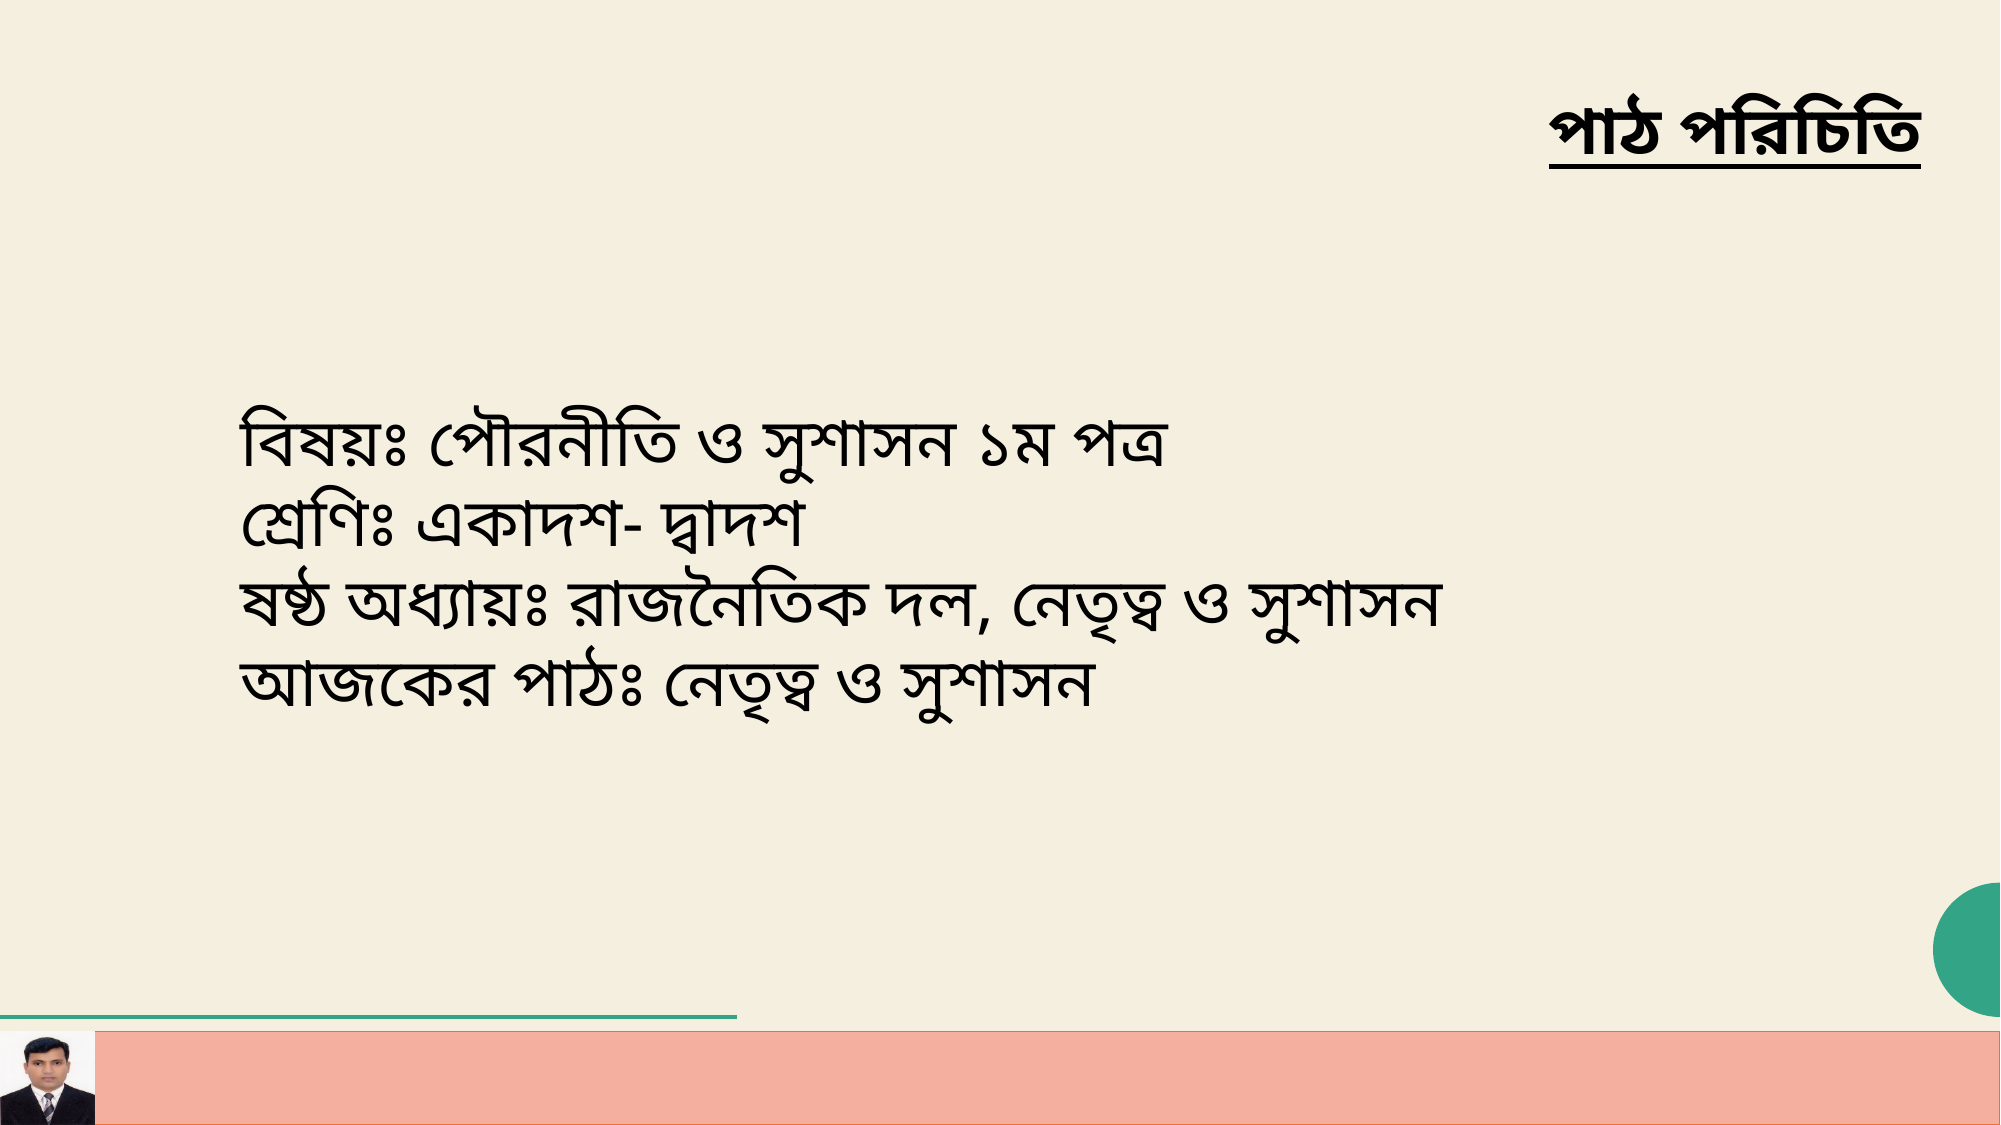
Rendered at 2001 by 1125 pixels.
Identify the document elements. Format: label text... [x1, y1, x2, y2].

picture [0, 1031, 95, 1125]
text_box বিষয়ঃ পৌরনীতি ও সুশাসন ১ম পত্র শ্রেণিঃ একাদশ- দ্বাদশ ষষ্ঠ অধ্যায়ঃ রাজনৈতিক দল, নেতৃত্ব ও সুশাসন আজকের পাঠঃ নেতৃত্ব ও সুশাসন [225, 392, 1534, 727]
text_box পাঠ পরিচিতি [1533, 80, 2000, 176]
